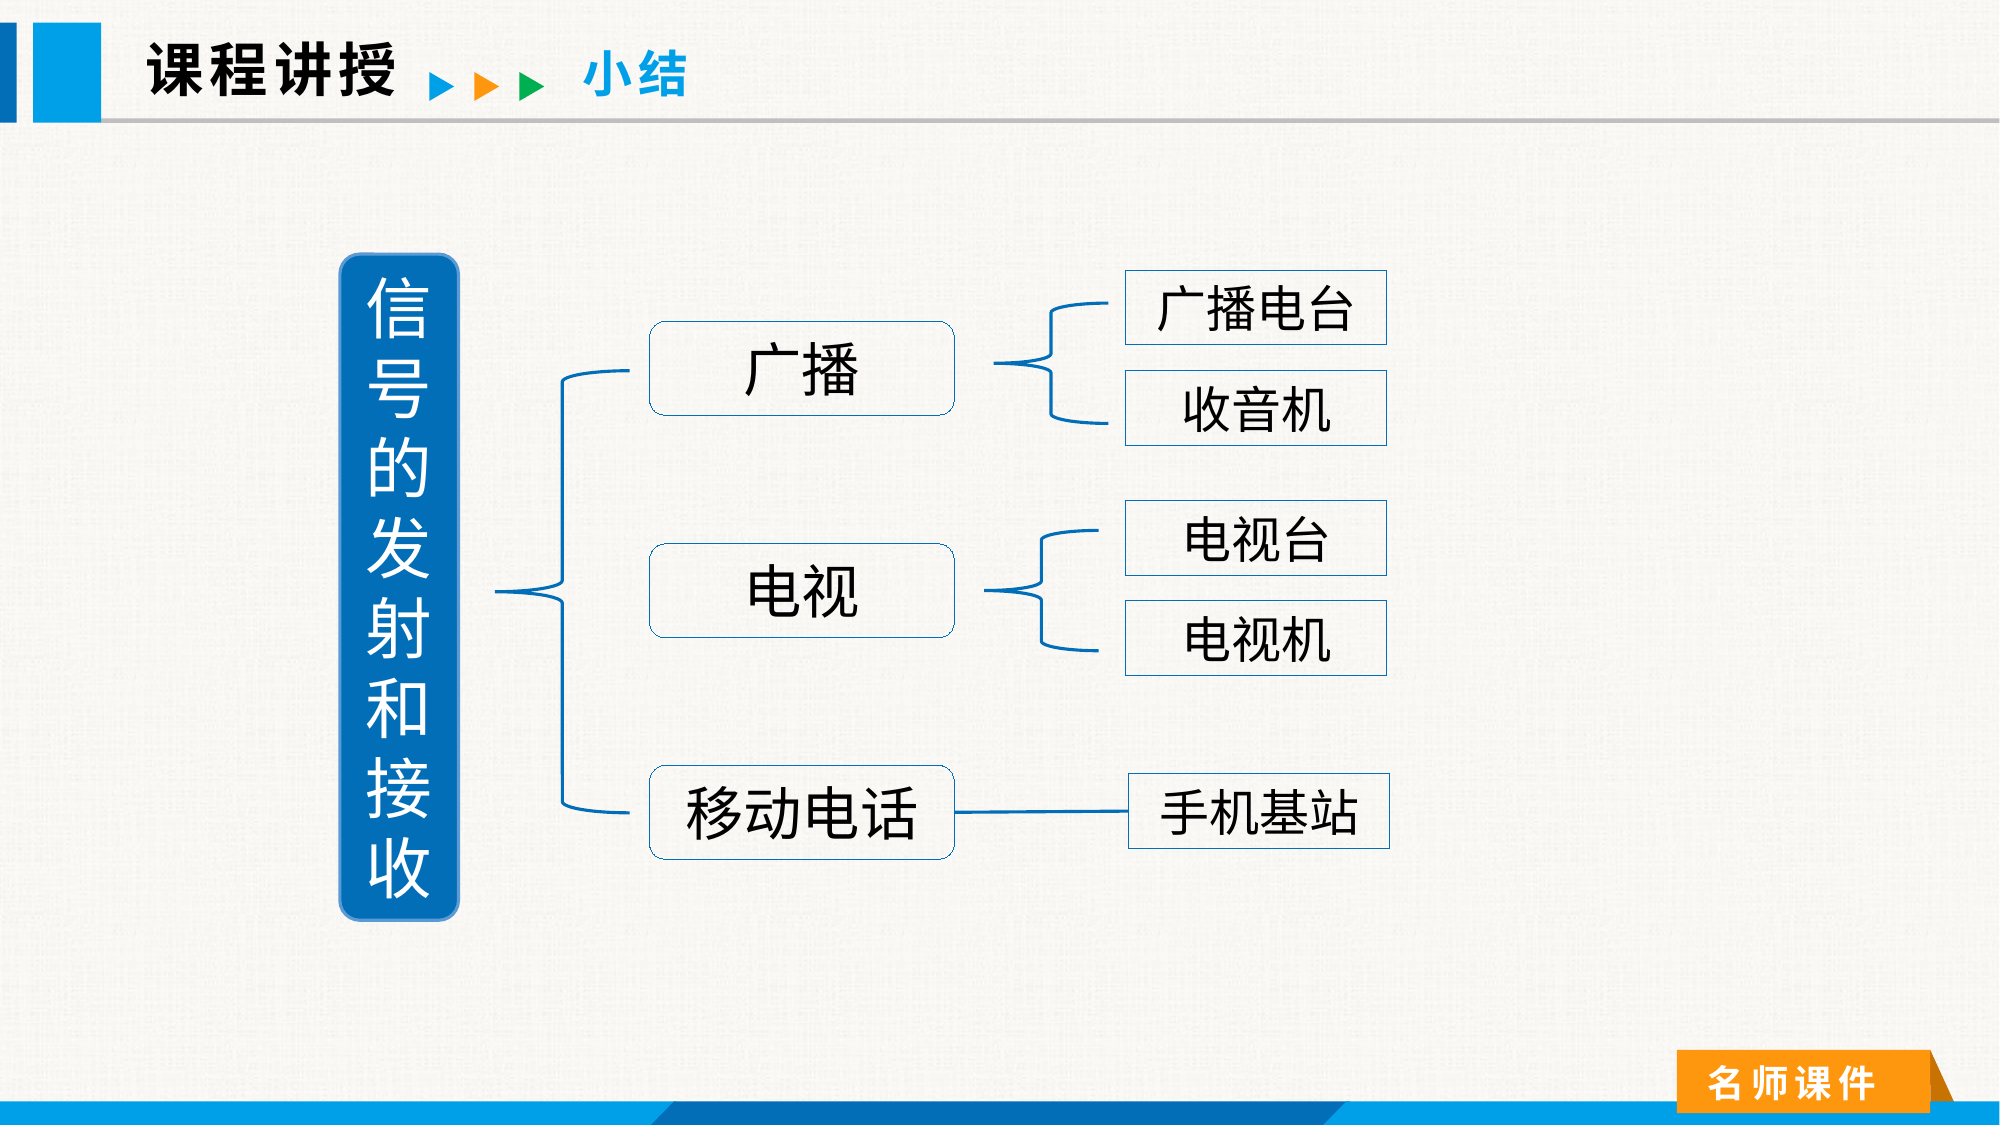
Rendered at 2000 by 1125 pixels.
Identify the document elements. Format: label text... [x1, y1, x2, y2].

text_box 广播电台 [1125, 270, 1387, 345]
text_box 电视机 [1125, 600, 1387, 676]
text_box 小结 [567, 35, 704, 111]
text_box 信号的发射和接收 [338, 252, 461, 922]
text_box [473, 70, 502, 103]
text_box 课程讲授 [130, 26, 412, 111]
text_box [518, 70, 547, 103]
text_box 收音机 [1125, 370, 1387, 446]
text_box [428, 70, 457, 103]
text_box [494, 370, 630, 814]
text_box 广播 [649, 321, 955, 416]
text_box [984, 529, 1099, 652]
text_box 电视台 [1125, 500, 1387, 576]
text_box [993, 302, 1109, 424]
text_box 电视 [649, 543, 955, 638]
text_box 手机基站 [1128, 773, 1390, 849]
text_box 移动电话 [649, 765, 955, 860]
